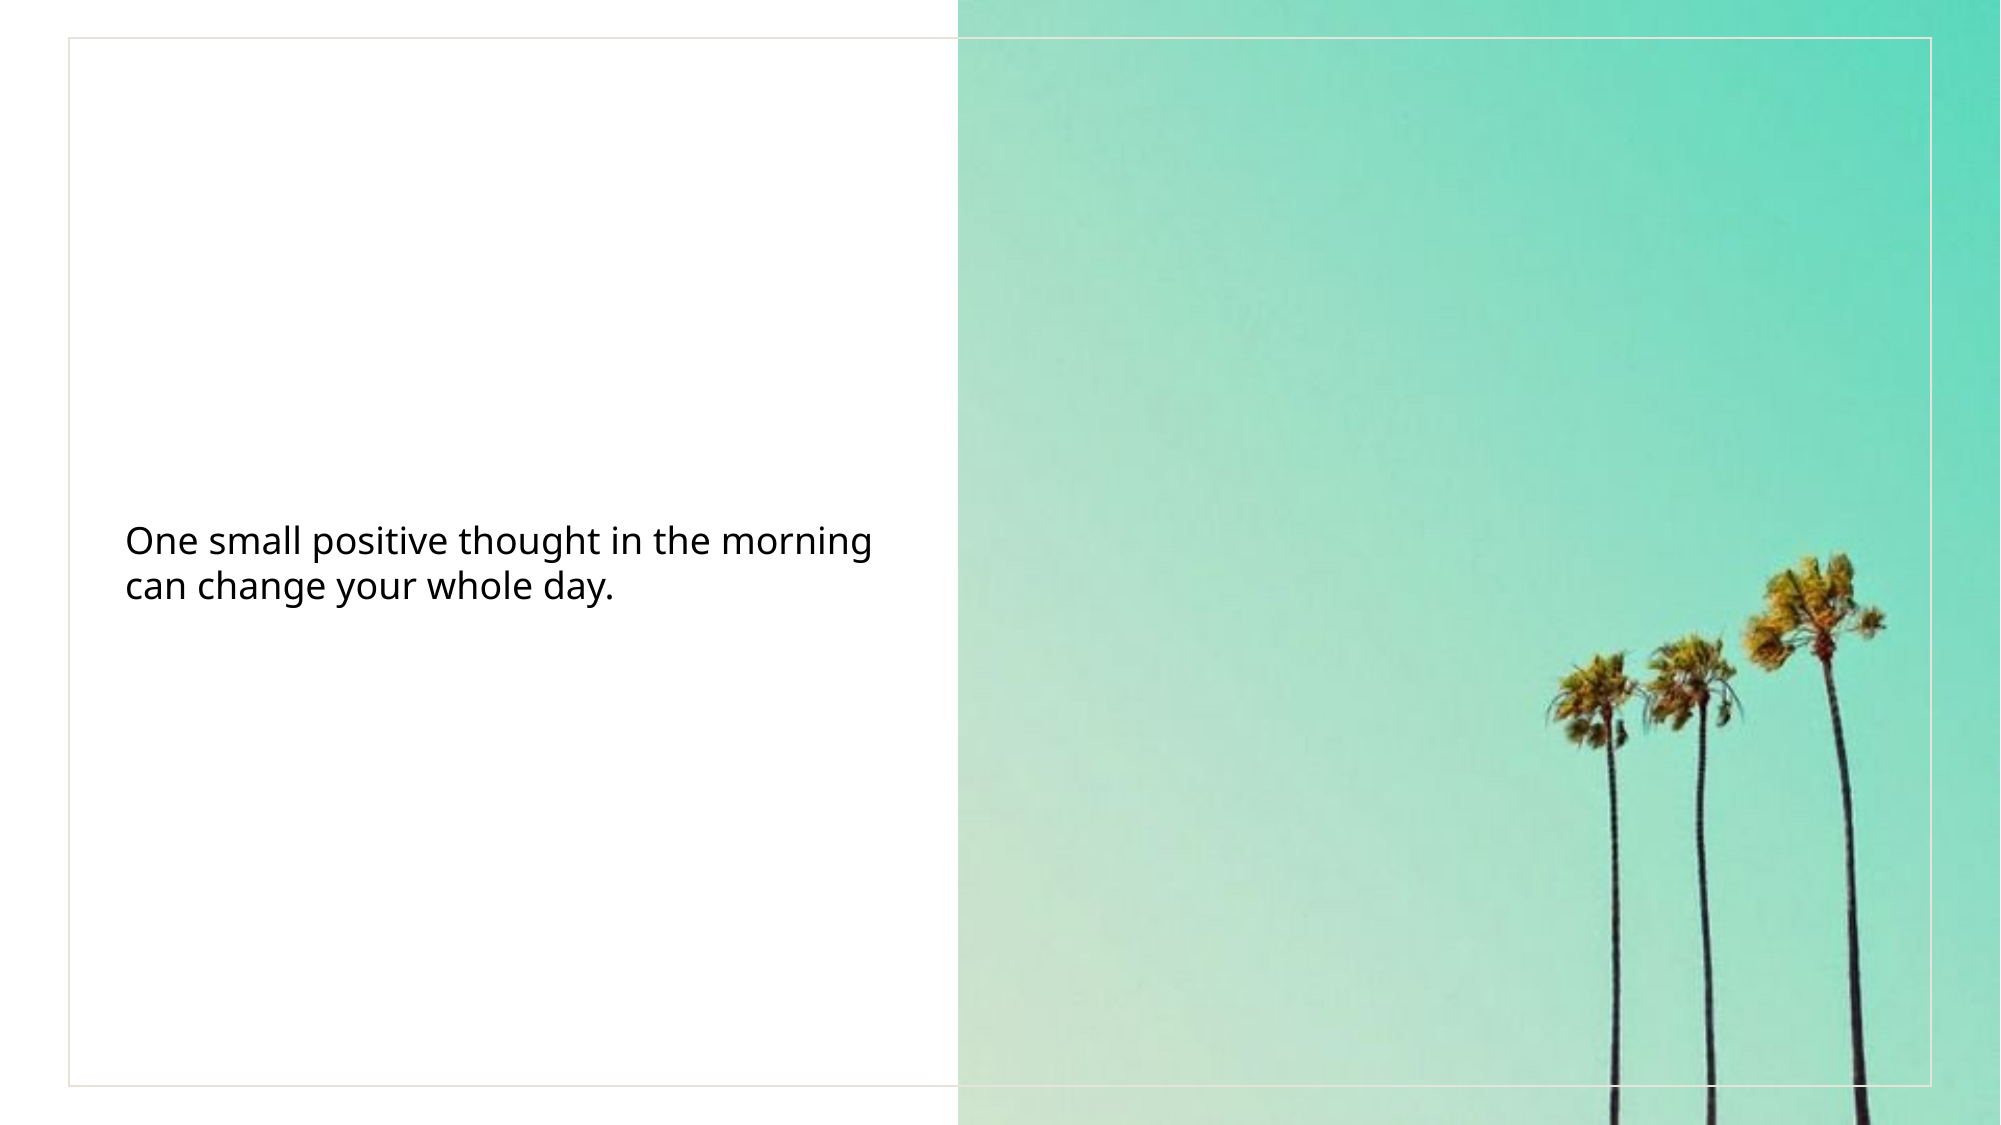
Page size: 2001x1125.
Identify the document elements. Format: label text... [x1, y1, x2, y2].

picture [958, 39, 1930, 1085]
picture [958, 0, 2000, 1125]
text_box One small positive thought in the morning can change your whole day. [110, 509, 912, 615]
